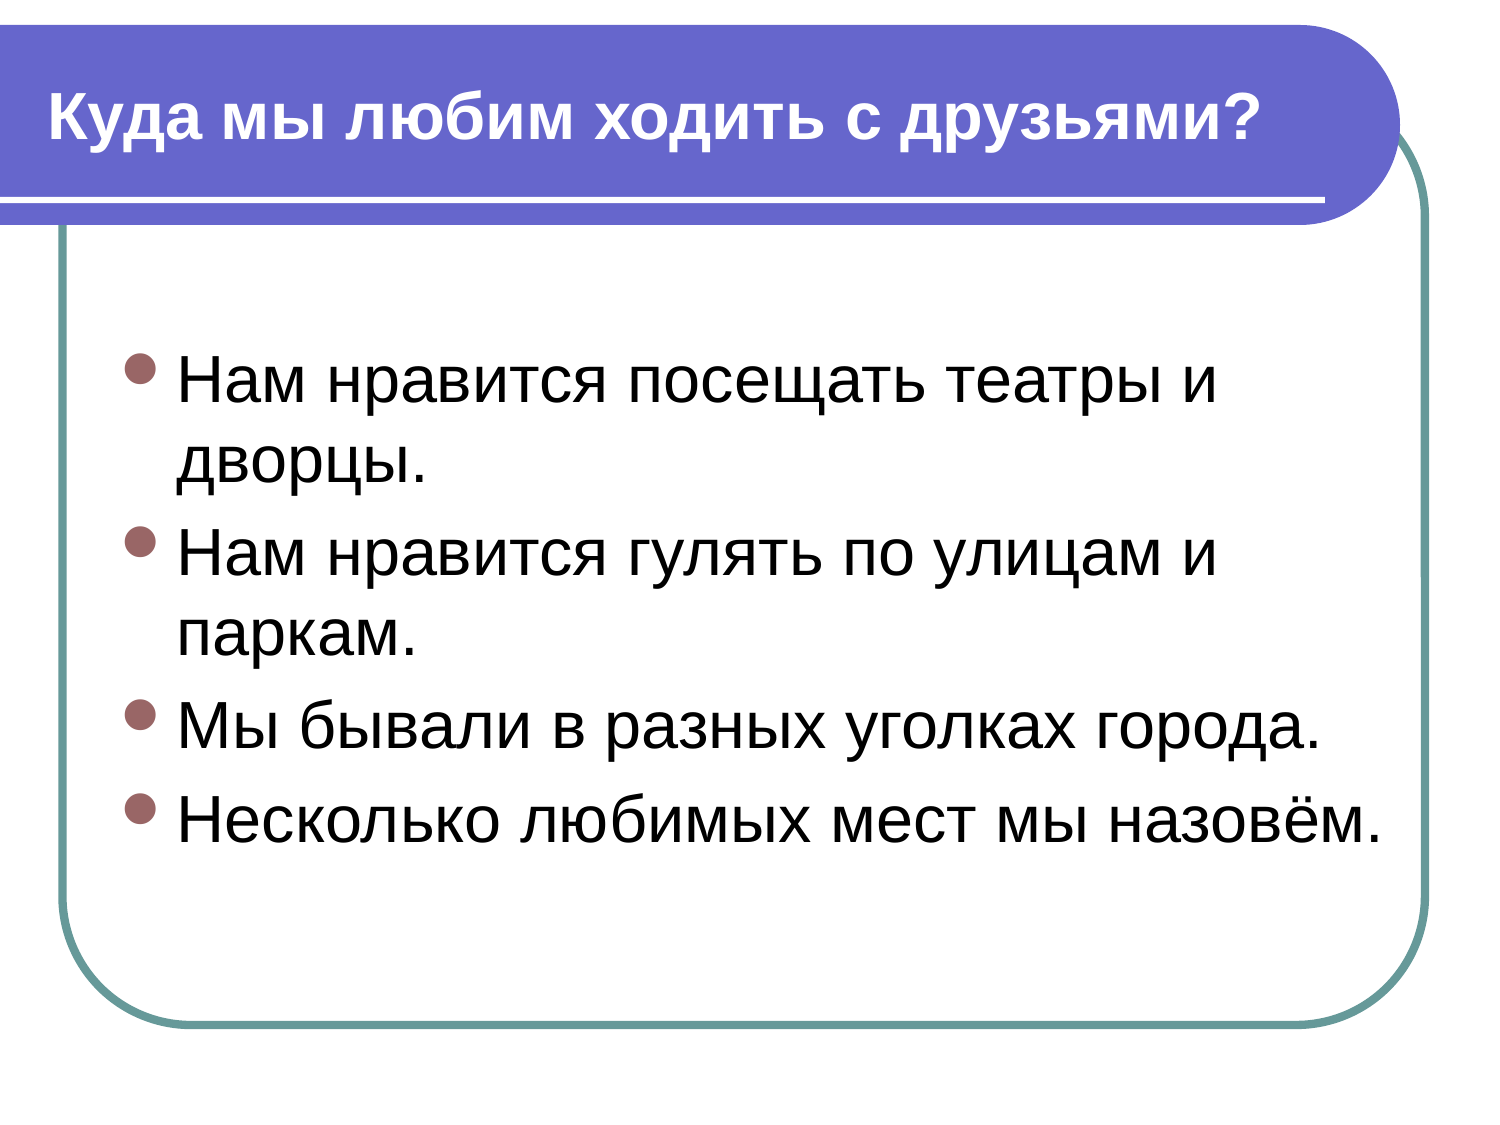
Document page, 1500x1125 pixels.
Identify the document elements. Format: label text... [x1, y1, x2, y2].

list Нам нравится посещать театры и дворцы. Нам нравится гулять по улицам и паркам. Мы бывали в разных уголках города. Несколько любимых мест мы назовём. [105, 327, 1406, 1054]
title Куда мы любим ходить с друзьями? [31, 37, 1348, 188]
